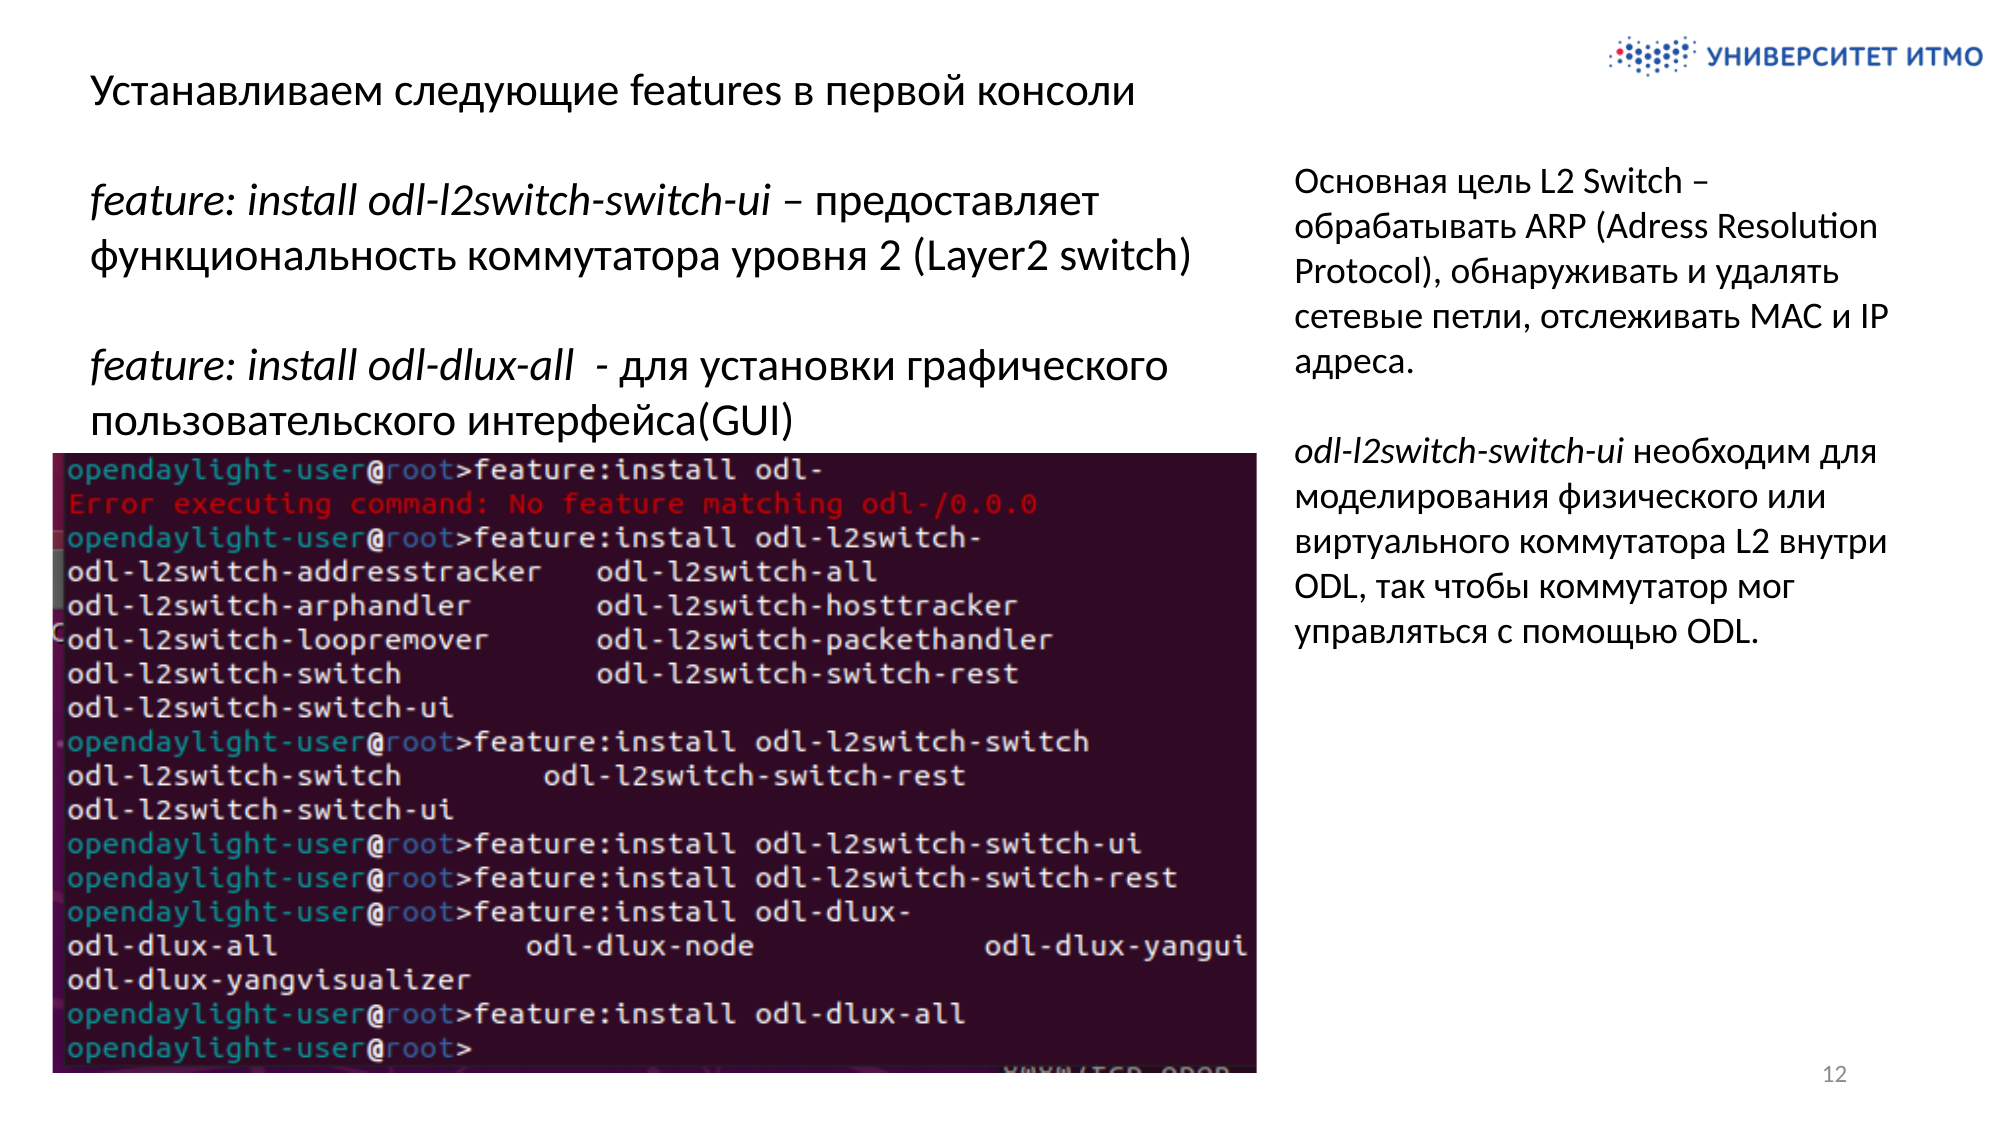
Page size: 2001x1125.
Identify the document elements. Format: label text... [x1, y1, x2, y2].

picture [52, 453, 1257, 1073]
text_box Основная цель L2 Switch – обрабатывать ARP (Adress Resolution Protocol), обнаруживать и удалять сетевые петли, отслеживать MAC и IP адреса. odl-l2switch-switch-ui необходим для моделирования физического или виртуального коммутатора L2 внутри ODL, так чтобы коммутатор мог управляться с помощью ODL. [1279, 148, 1953, 658]
text_box Устанавливаем следующие features в первой консоли feature: install odl-l2switch-switch-ui – предоставляет функциональность коммутатора уровня 2 (Layer2 switch) feature: install odl-dlux-all - для установки графического пользовательского интерфейса(GUI) [75, 52, 1257, 452]
picture [1592, 4, 2000, 109]
slide_number 12 [1412, 1042, 1863, 1103]
